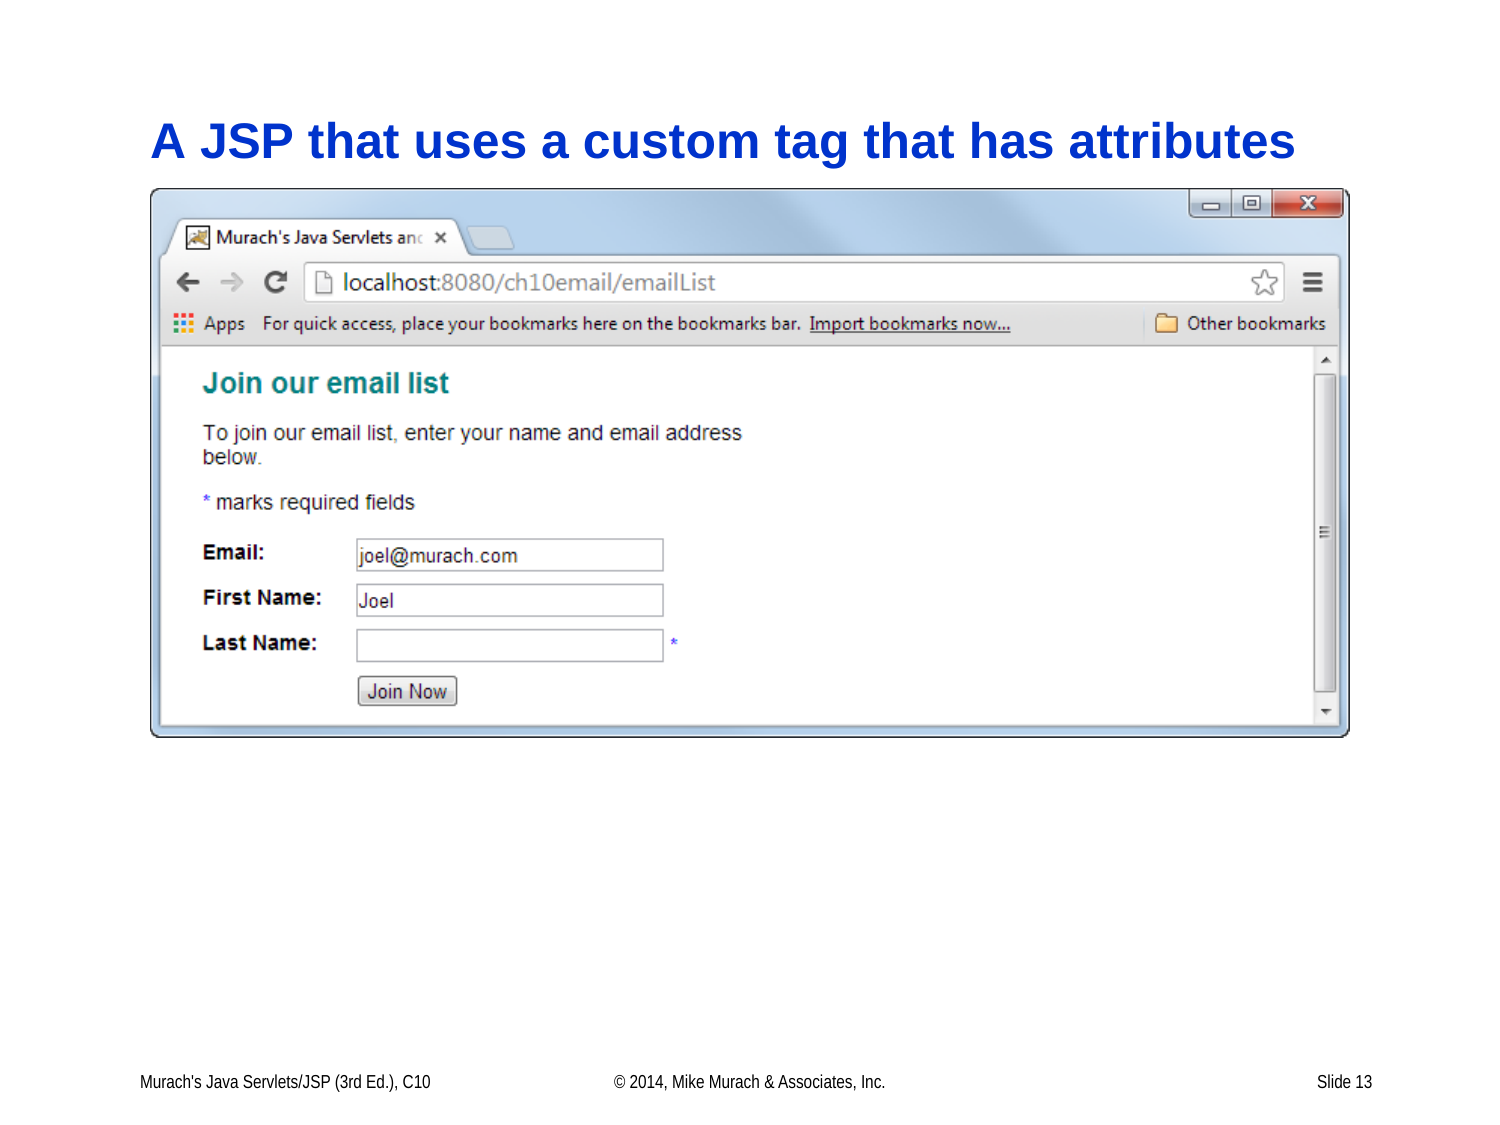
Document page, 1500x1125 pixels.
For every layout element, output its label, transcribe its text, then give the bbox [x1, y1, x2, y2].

slide_number Murach's Java Servlets/JSP (3rd Ed.), C10 [125, 1025, 450, 1100]
footer © 2014, Mike Murach & Associates, Inc. [474, 1025, 1025, 1100]
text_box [149, 112, 1348, 188]
picture [149, 188, 1350, 738]
slide_number Slide 13 [1074, 1025, 1388, 1100]
